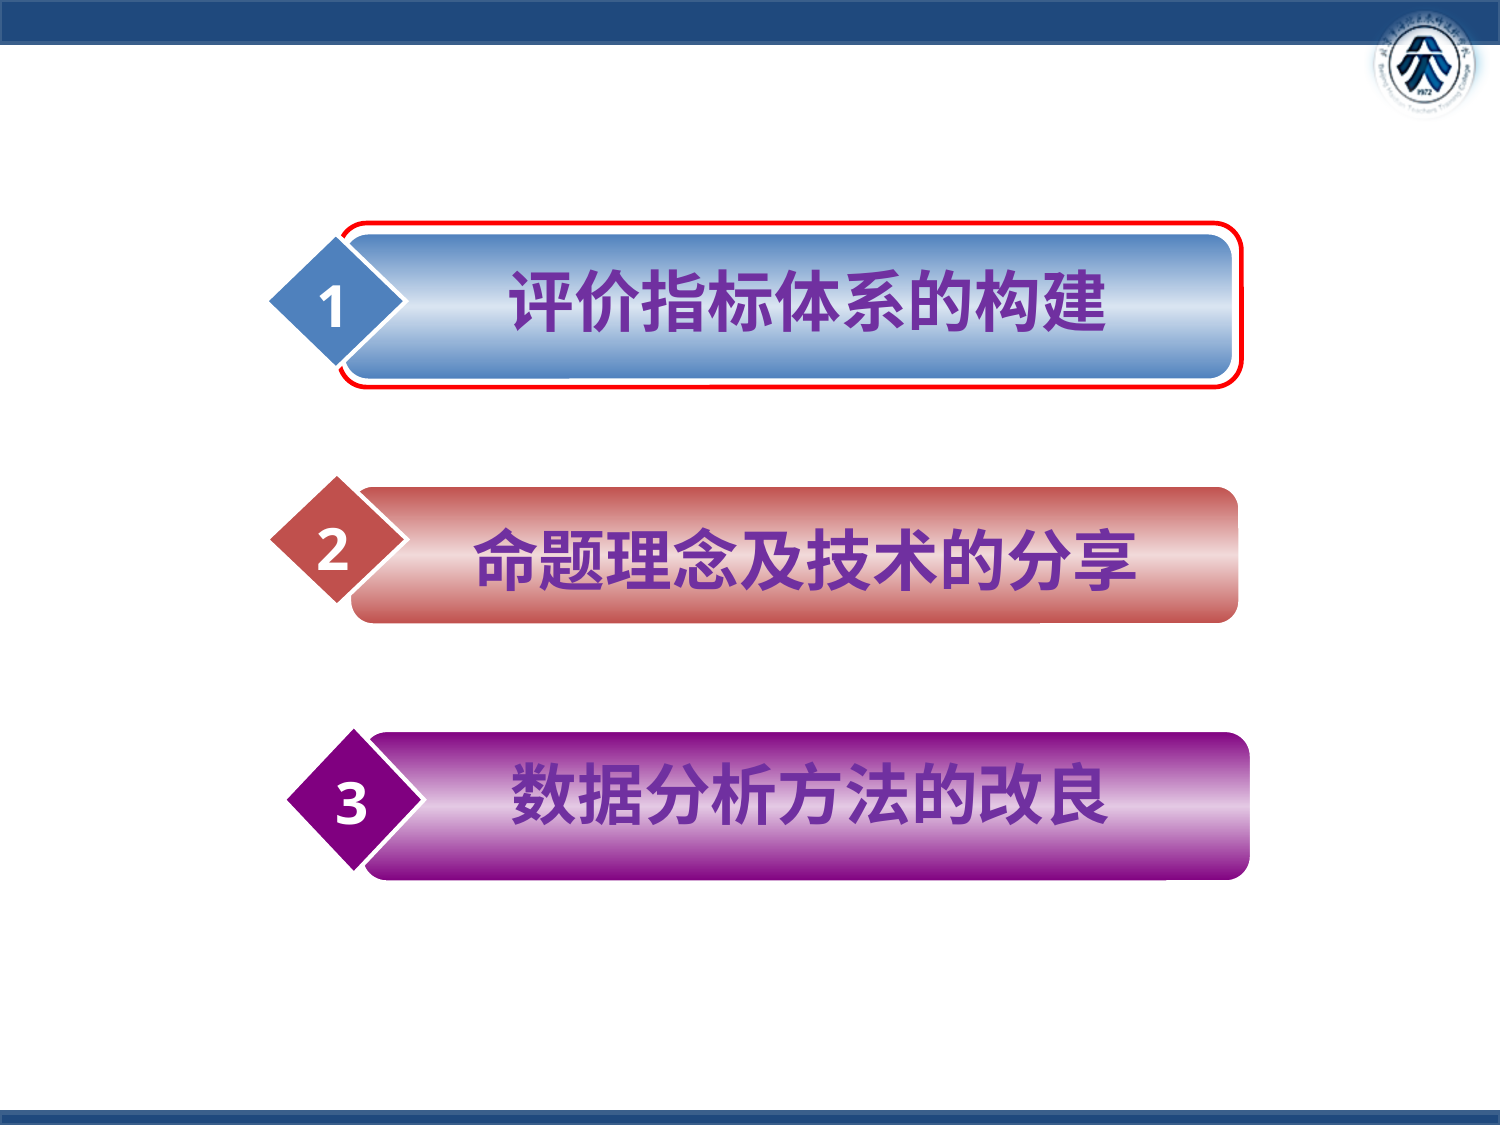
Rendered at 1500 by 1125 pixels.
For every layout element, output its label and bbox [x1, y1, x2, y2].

text_box [0, 0, 1500, 1125]
